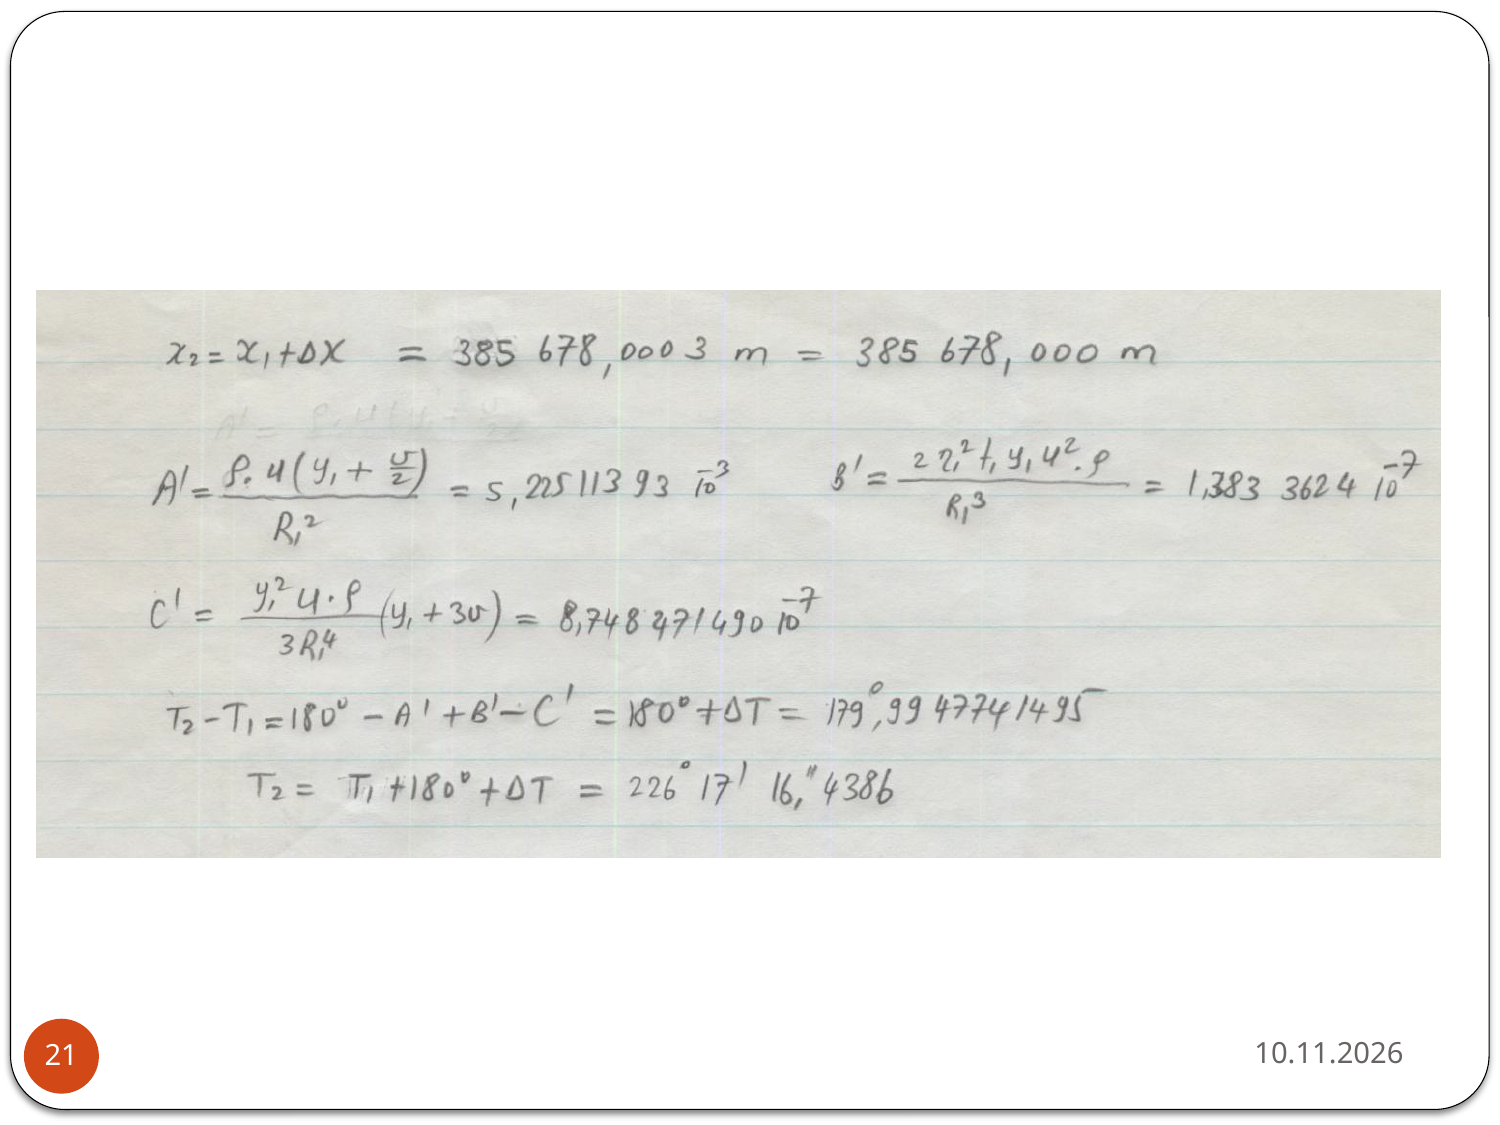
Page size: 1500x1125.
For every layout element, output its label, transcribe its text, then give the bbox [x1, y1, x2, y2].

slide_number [1012, 1015, 1419, 1094]
picture [35, 290, 1441, 858]
slide_number 21 [23, 1018, 99, 1094]
